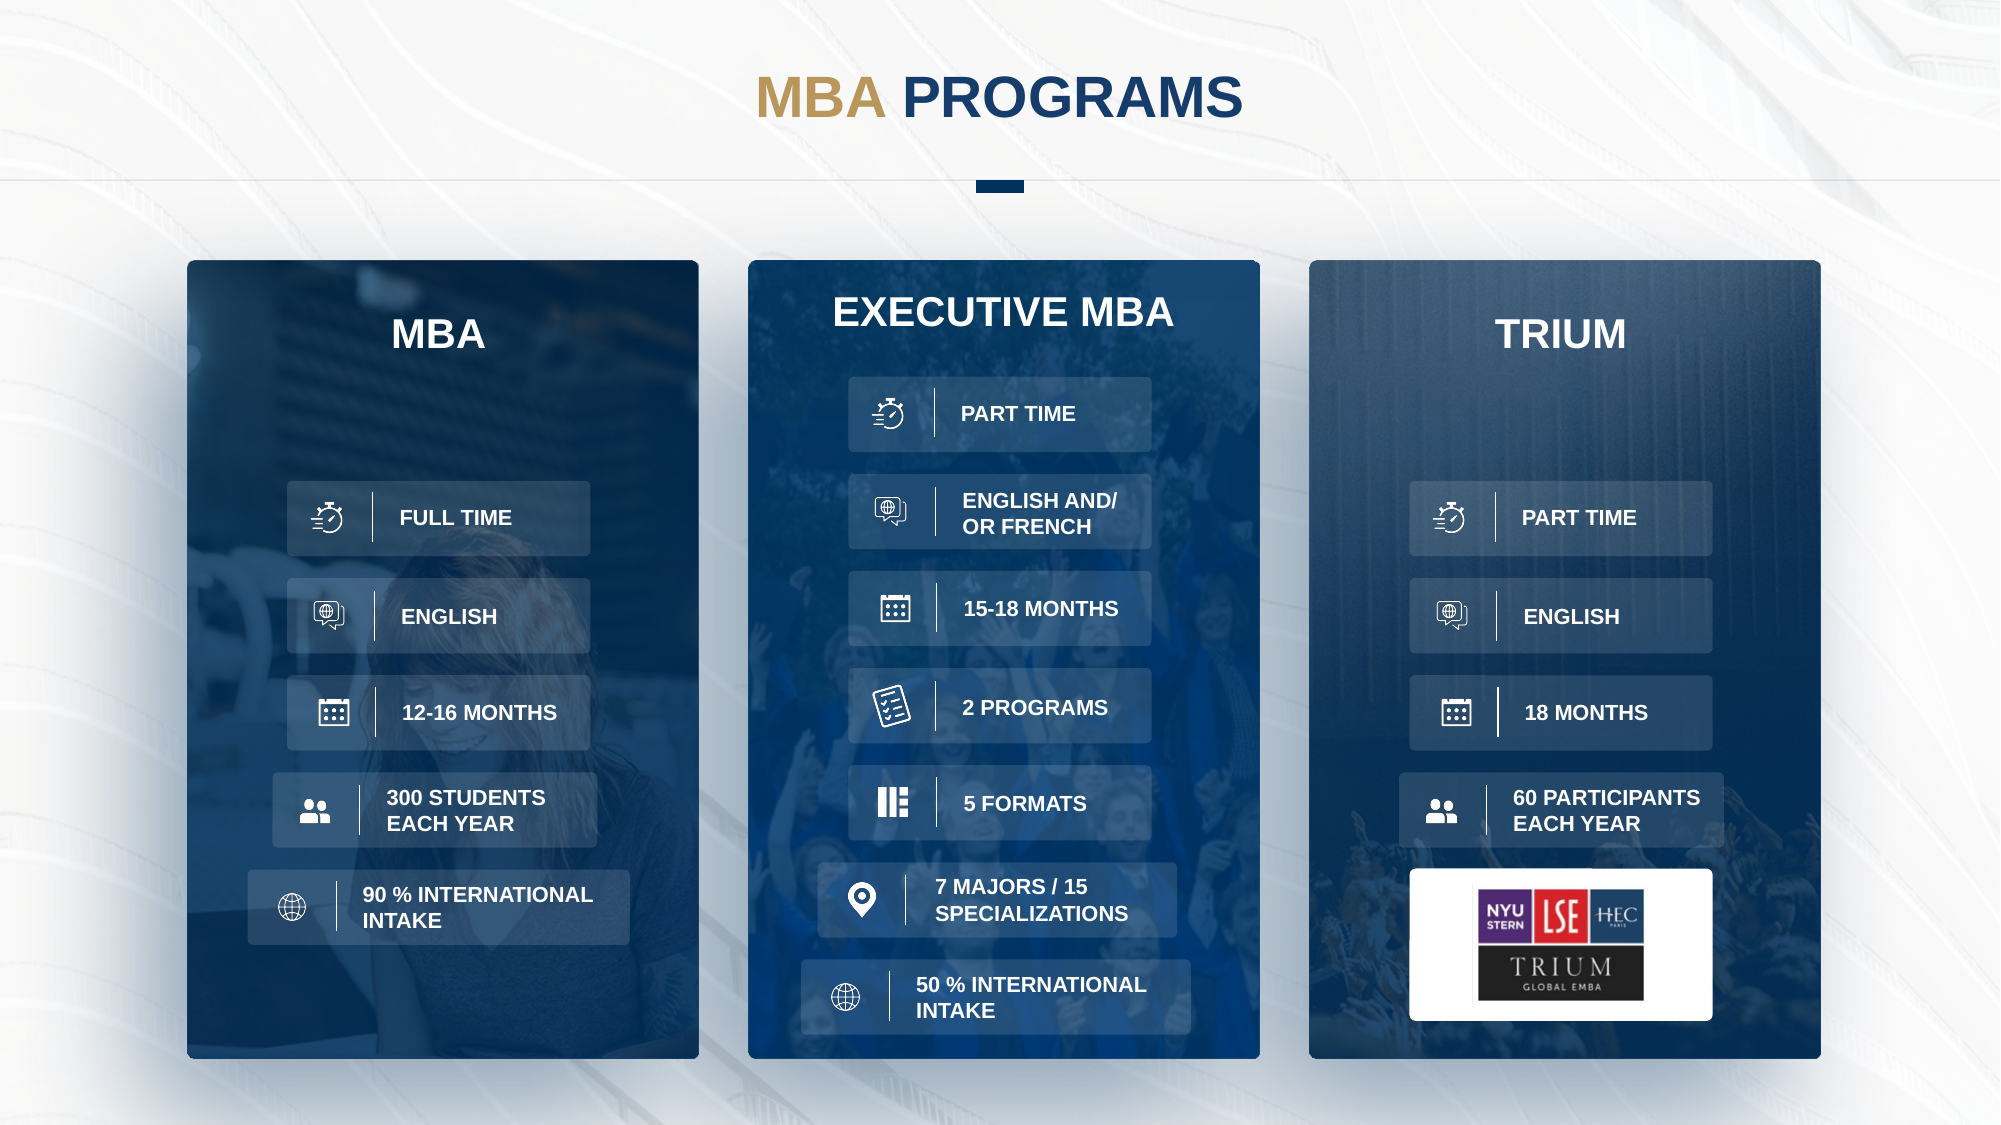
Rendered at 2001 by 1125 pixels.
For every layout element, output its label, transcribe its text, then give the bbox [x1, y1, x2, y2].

text_box MBA [265, 299, 612, 365]
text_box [1409, 868, 1713, 1021]
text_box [848, 376, 1164, 452]
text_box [1409, 480, 1729, 557]
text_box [848, 570, 1152, 647]
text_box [287, 577, 591, 654]
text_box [272, 772, 600, 848]
text_box [747, 259, 1254, 1060]
text_box EXECUTIVE MBA [787, 276, 1221, 342]
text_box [848, 473, 1182, 550]
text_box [817, 862, 1178, 938]
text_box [287, 480, 591, 557]
text_box MBA PROGRAMS [535, 31, 1464, 165]
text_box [800, 959, 1191, 1035]
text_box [1409, 675, 1713, 751]
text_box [848, 765, 1152, 841]
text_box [287, 675, 591, 751]
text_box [848, 668, 1184, 744]
text_box TRIUM [1387, 299, 1735, 365]
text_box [1399, 772, 1729, 848]
text_box [1308, 259, 1822, 1060]
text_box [247, 869, 630, 945]
text_box [186, 259, 693, 1060]
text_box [1409, 577, 1713, 654]
